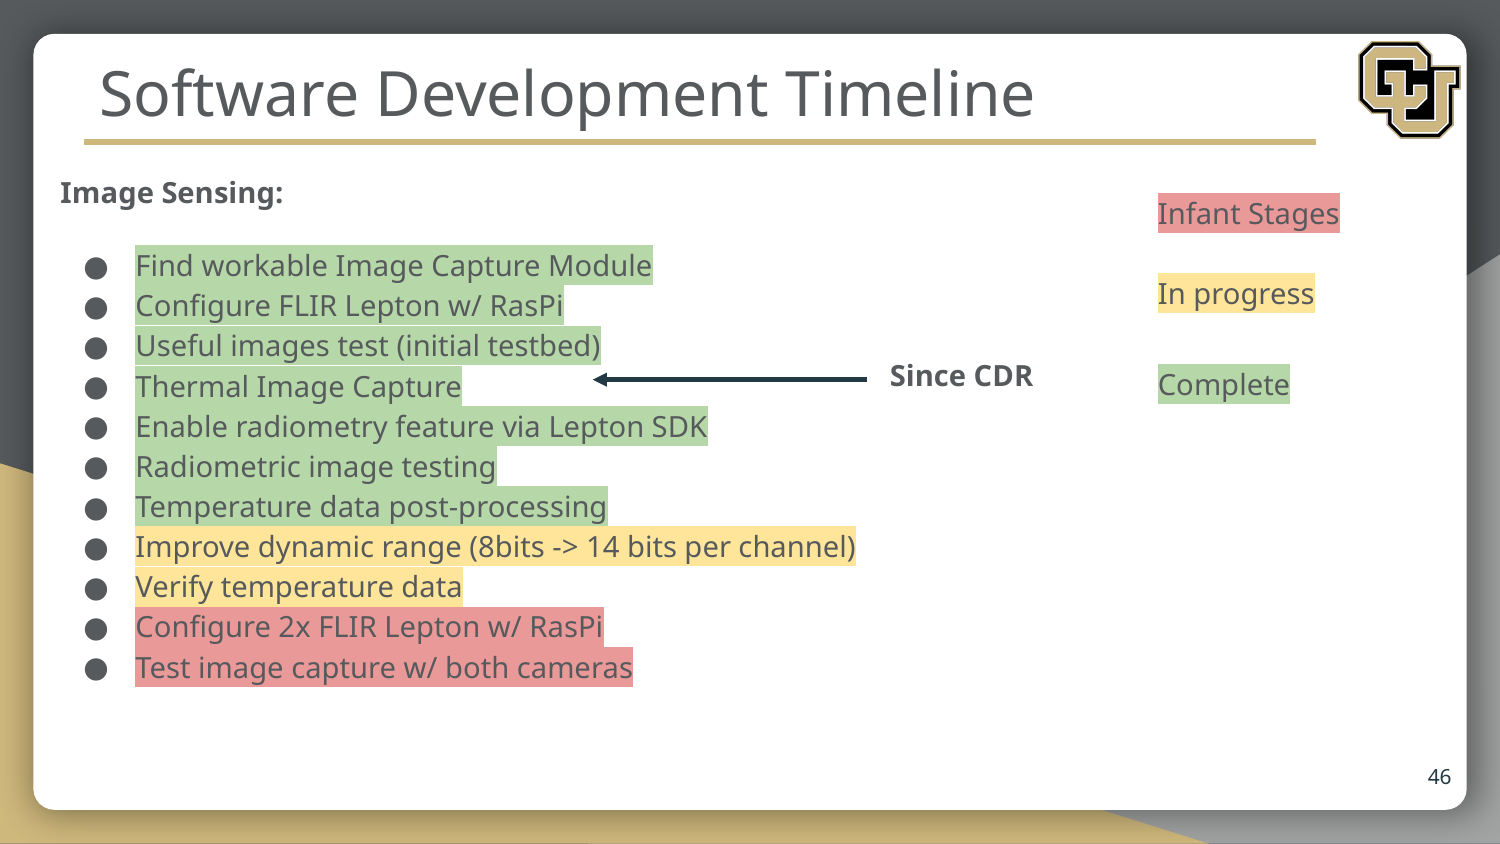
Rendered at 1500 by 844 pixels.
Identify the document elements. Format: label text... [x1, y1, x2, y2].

slide_number 46 [1376, 745, 1467, 810]
picture [1358, 41, 1461, 139]
list Since CDR [874, 342, 1092, 417]
list Image Sensing: Find workable Image Capture Module Configure FLIR Lepton w/ RasPi Useful images test (initial testbed) Thermal Image Capture Enable radiometry feature via Lepton SDK Radiometric image testing Temperature data post-processing Improve dynamic range (8bits -> 14 bits per channel) Verify temperature data Configure 2x FLIR Lepton w/ RasPi Test image capture w/ both cameras [45, 153, 1028, 760]
list Infant Stages In progress Complete [1143, 179, 1360, 580]
title Software Development Timeline [84, 38, 1316, 142]
